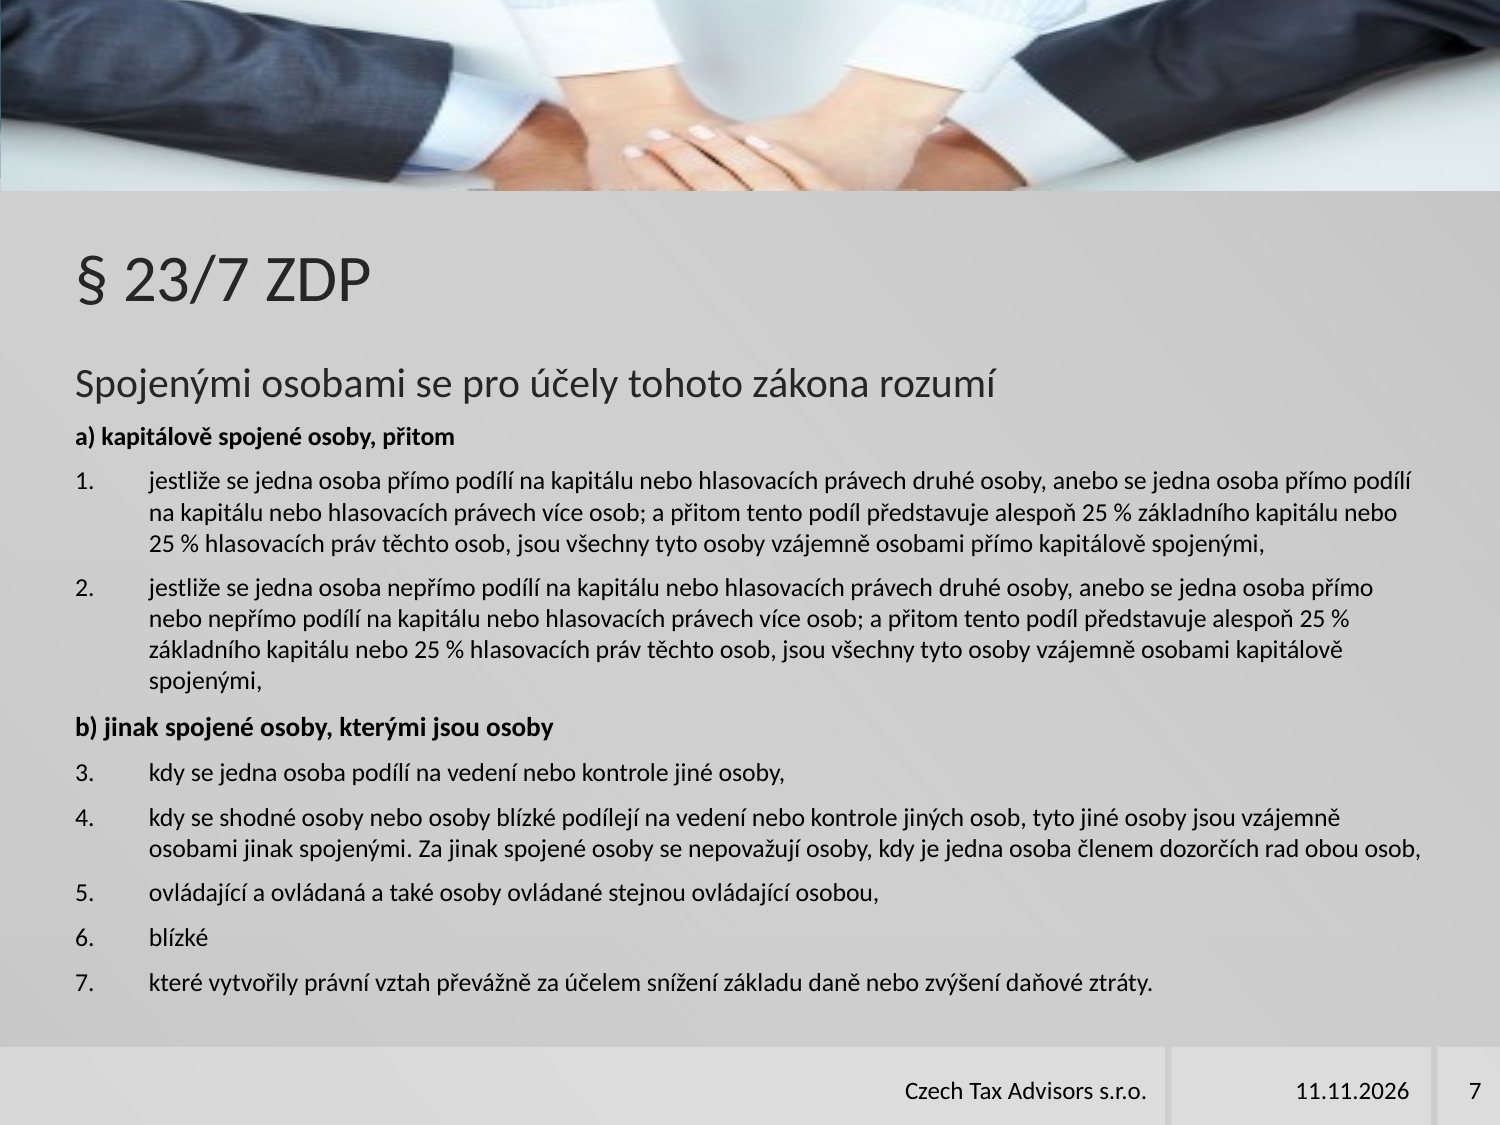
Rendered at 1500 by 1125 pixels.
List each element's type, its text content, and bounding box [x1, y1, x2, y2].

slide_number 7 [1434, 1070, 1497, 1108]
picture [0, 0, 1500, 191]
title § 23/7 ZDP [75, 199, 1425, 338]
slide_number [1175, 1070, 1425, 1108]
footer Czech Tax Advisors s.r.o. [75, 1070, 1163, 1108]
list Spojenými osobami se pro účely tohoto zákona rozumí a) kapitálově spojené osoby, přitom jestliže se jedna osoba přímo podílí na kapitálu nebo hlasovacích právech druhé osoby, anebo se jedna osoba přímo podílí na kapitálu nebo hlasovacích právech více osob; a přitom tento podíl představuje alespoň 25 % základního kapitálu nebo 25 % hlasovacích práv těchto osob, jsou všechny tyto osoby vzájemně osobami přímo kapitálově spojenými, jestliže se jedna osoba nepřímo podílí na kapitálu nebo hlasovacích právech druhé osoby, anebo se jedna osoba přímo nebo nepřímo podílí na kapitálu nebo hlasovacích právech více osob; a přitom tento podíl představuje alespoň 25 % základního kapitálu nebo 25 % hlasovacích práv těchto osob, jsou všechny tyto osoby vzájemně osobami kapitálově spojenými, b) jinak spojené osoby, kterými jsou osoby kdy se jedna osoba podílí na vedení nebo kontrole jiné osoby, kdy se shodné osoby nebo osoby blízké podílejí na vedení nebo kontrole jiných osob, tyto jiné osoby jsou vzájemně osobami jinak spojenými. Za jinak spojené osoby se nepovažují osoby, kdy je jedna osoba členem dozorčích rad obou osob, ovládající a ovládaná a také osoby ovládané stejnou ovládající osobou, blízké které vytvořily právní vztah převážně za účelem snížení základu daně nebo zvýšení daňové ztráty. [75, 338, 1425, 1047]
